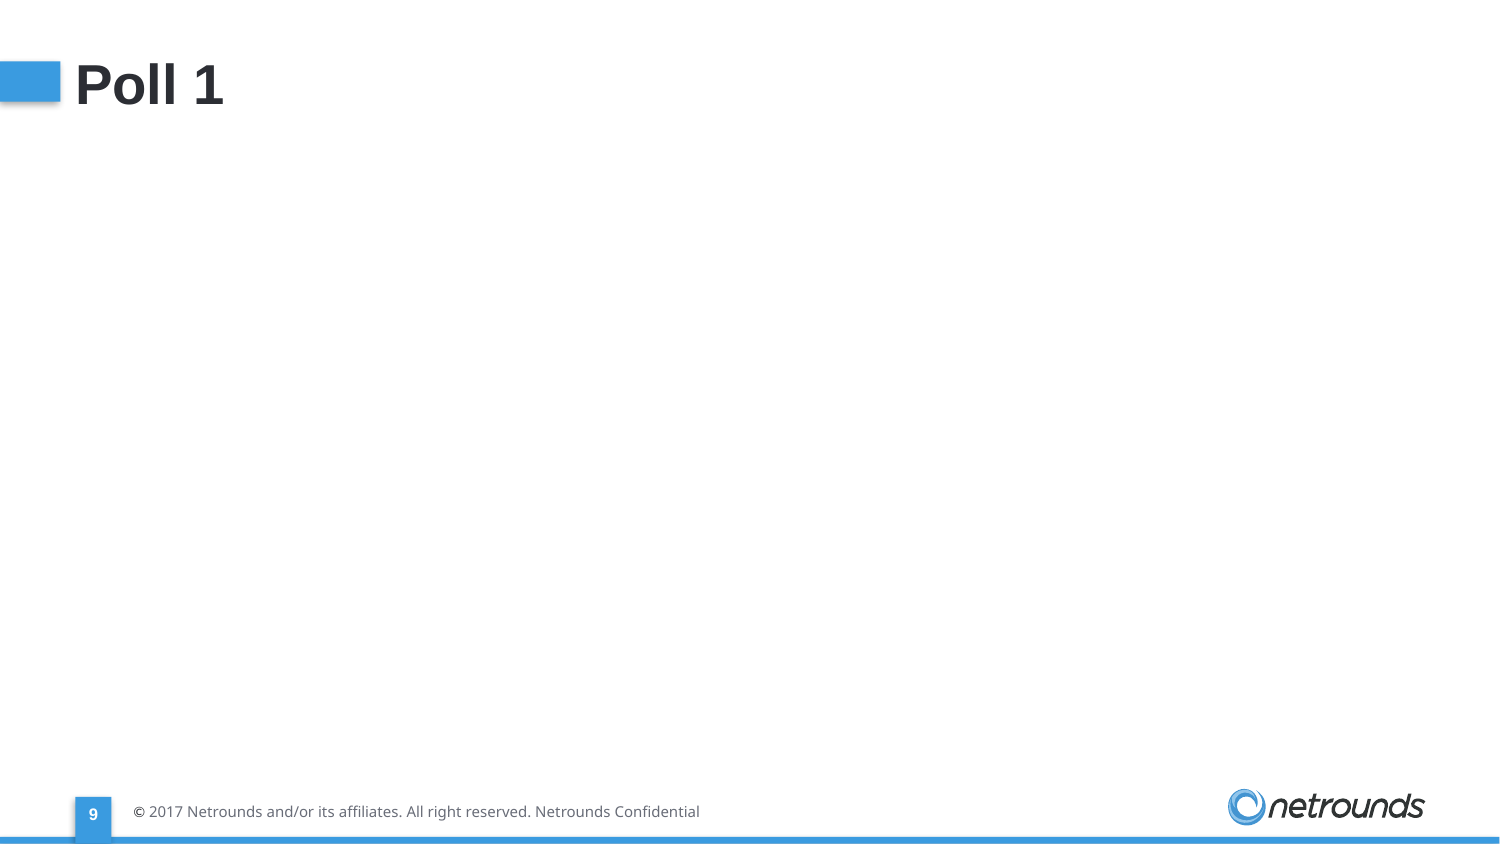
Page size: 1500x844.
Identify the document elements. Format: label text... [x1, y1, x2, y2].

title Poll 1 [75, 47, 1425, 135]
